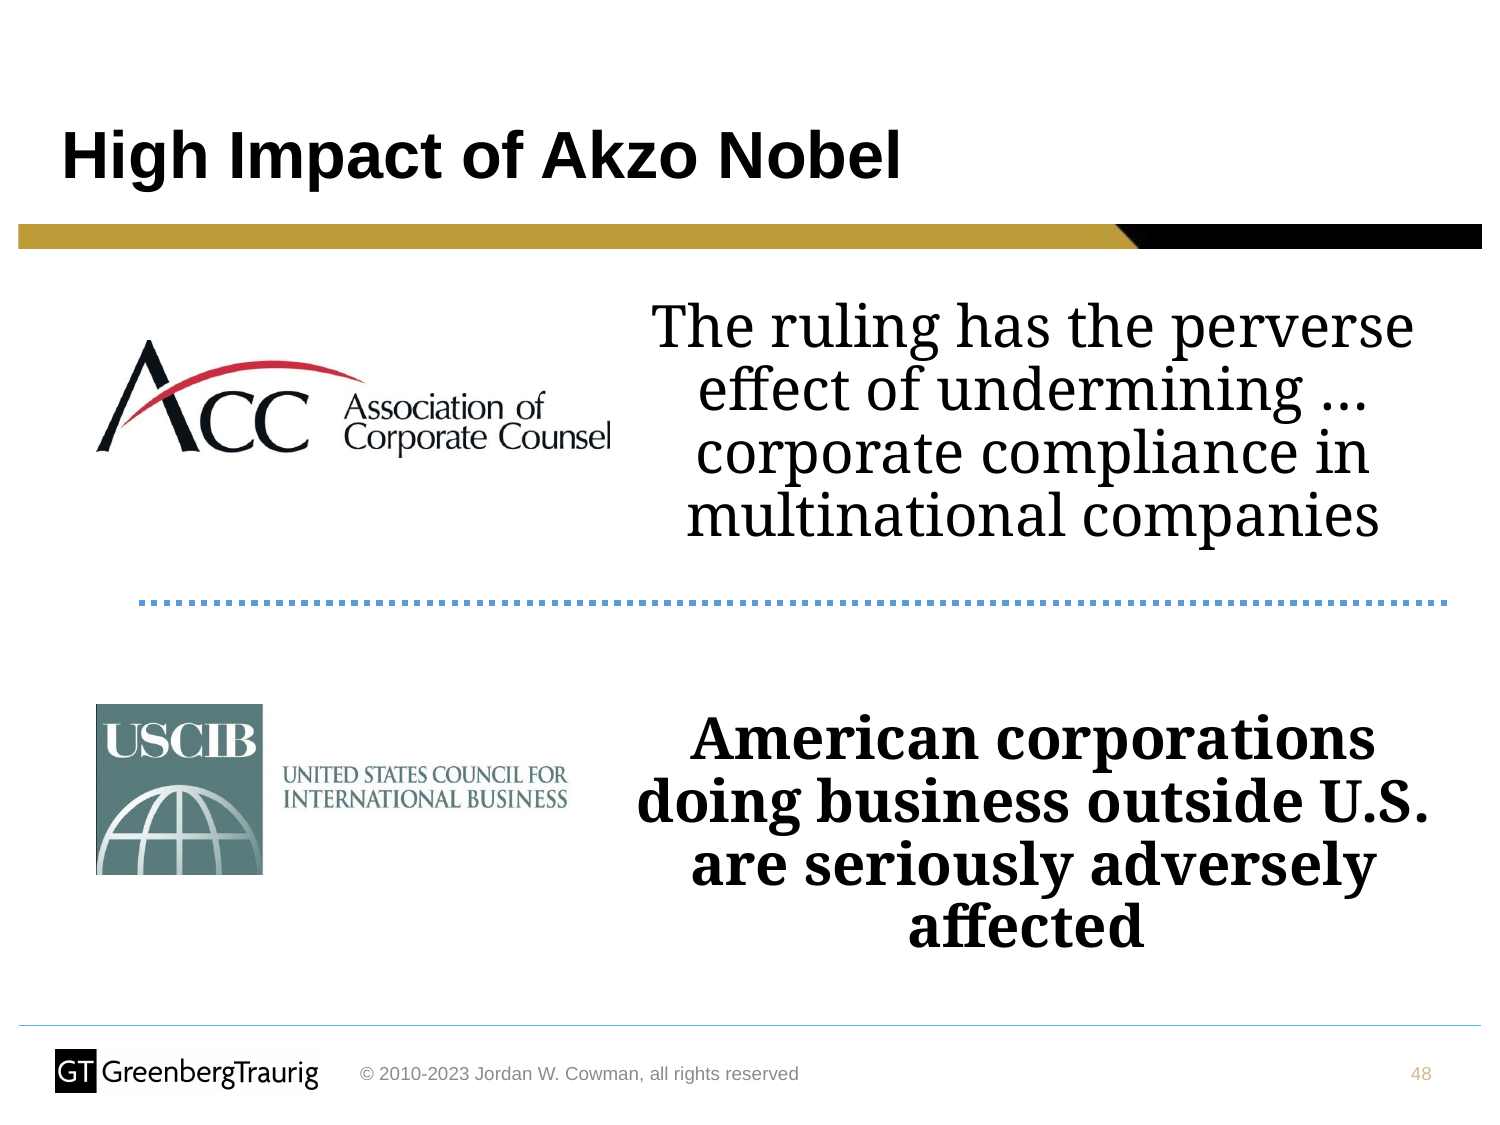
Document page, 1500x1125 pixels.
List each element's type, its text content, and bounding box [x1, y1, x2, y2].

picture [96, 340, 610, 458]
picture [55, 1049, 318, 1093]
picture [96, 704, 603, 875]
slide_number 48 [1368, 1042, 1447, 1103]
text_box American corporations doing business outside U.S. are seriously adversely affected [620, 701, 1447, 1018]
picture [18, 224, 1482, 249]
list The ruling has the perverse effect of undermining … corporate compliance in multinational companies [620, 289, 1447, 603]
title High Impact of Akzo Nobel [46, 83, 1447, 201]
